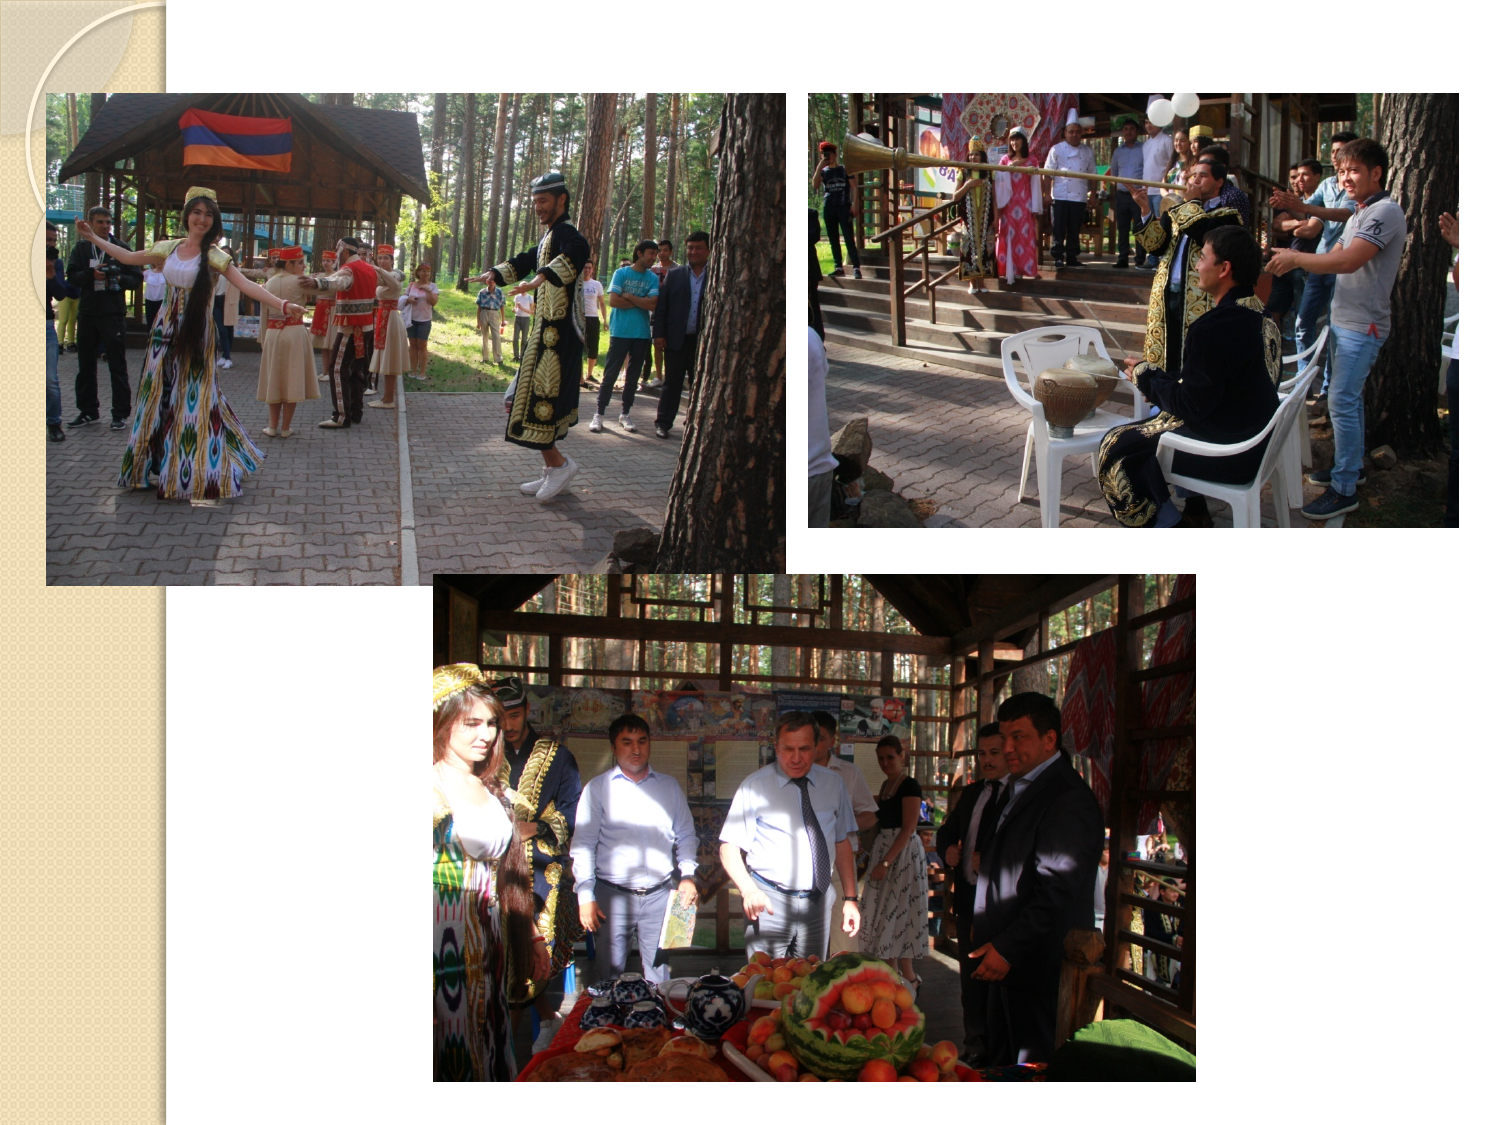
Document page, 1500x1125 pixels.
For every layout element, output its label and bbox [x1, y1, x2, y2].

picture [46, 93, 1196, 1083]
list [808, 93, 1460, 528]
